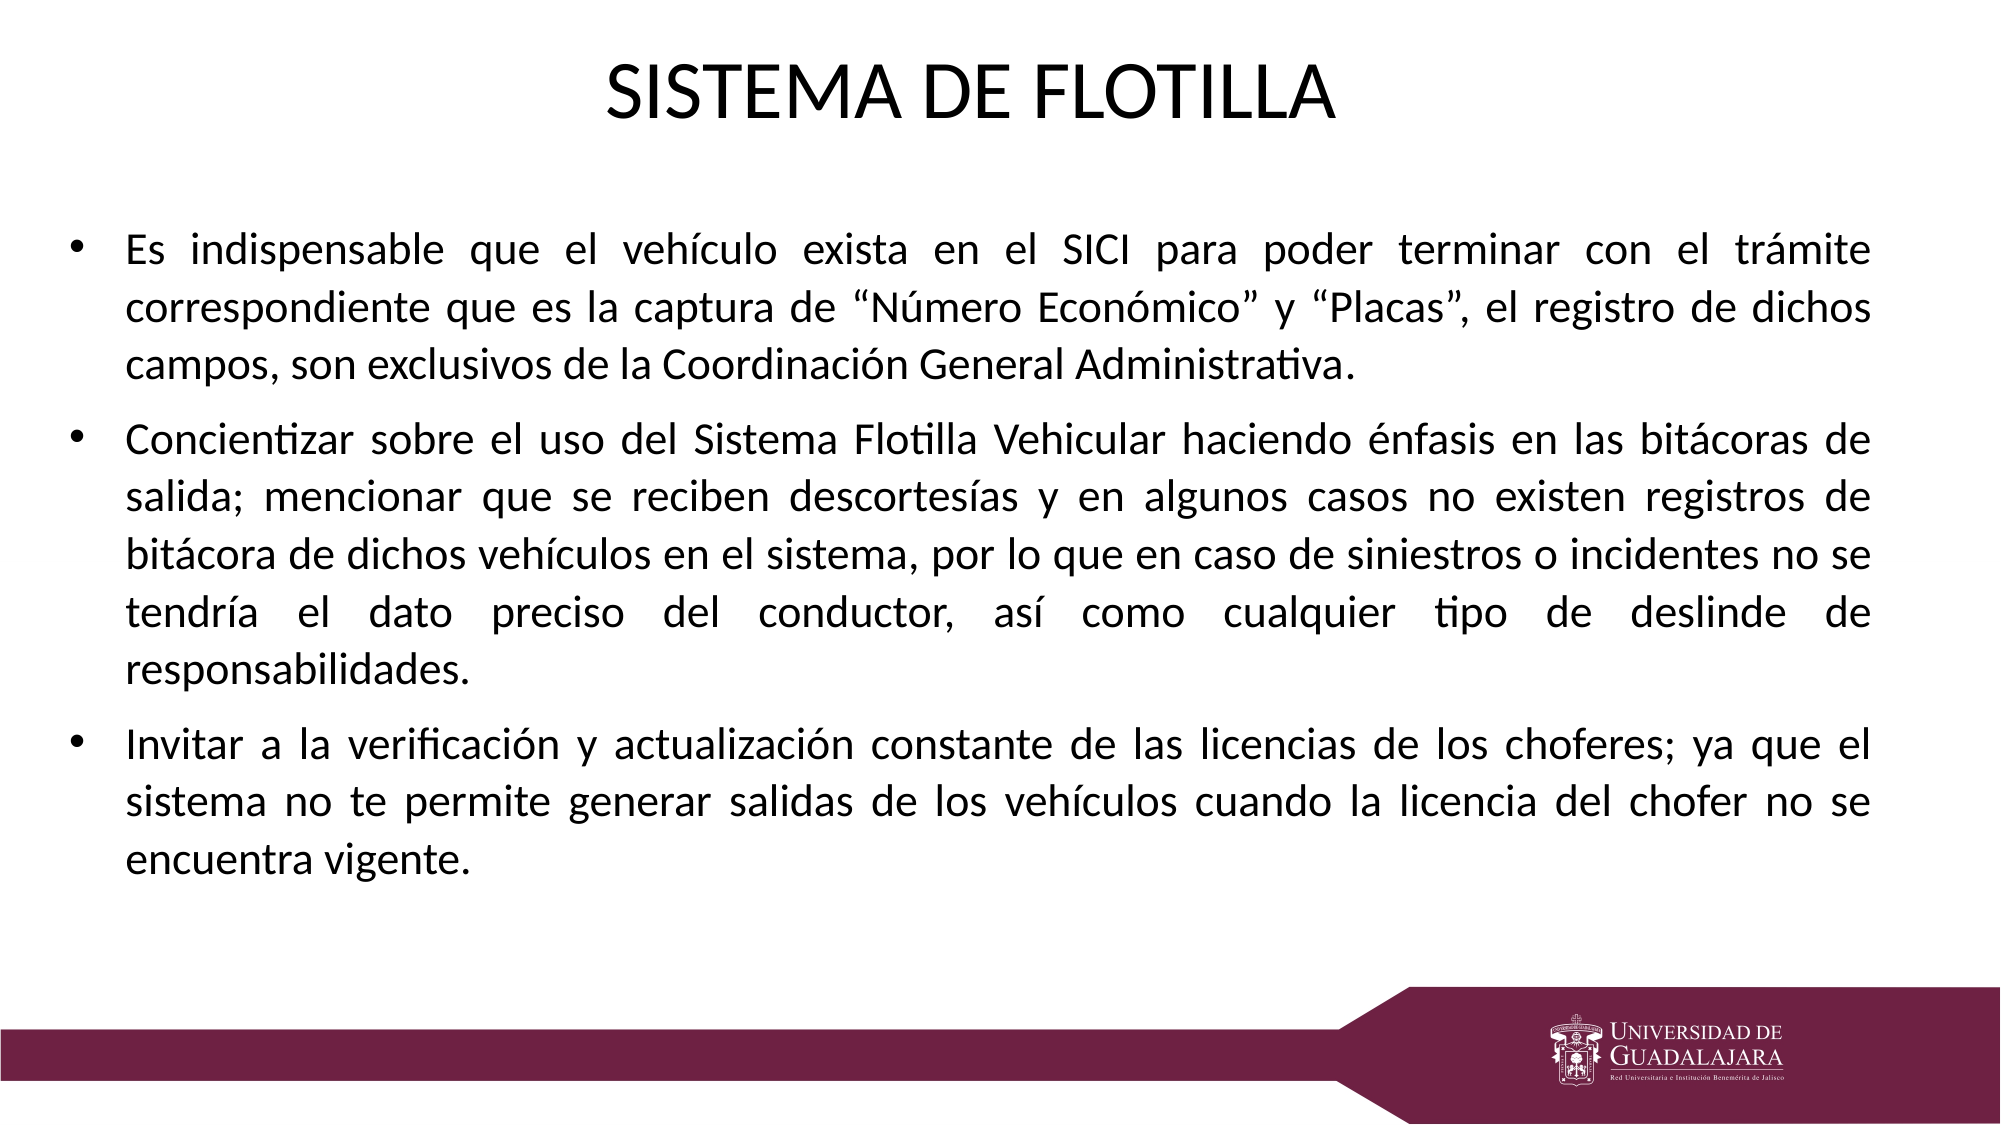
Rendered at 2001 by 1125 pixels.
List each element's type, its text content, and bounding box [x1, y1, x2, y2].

picture [0, 0, 2001, 1125]
text_box SISTEMA DE FLOTILLA Es indispensable que el vehículo exista en el SICI para poder terminar con el trámite correspondiente que es la captura de “Número Económico” y “Placas”, el registro de dichos campos, son exclusivos de la Coordinación General Administrativa. Concientizar sobre el uso del Sistema Flotilla Vehicular haciendo énfasis en las bitácoras de salida; mencionar que se reciben descortesías y en algunos casos no existen registros de bitácora de dichos vehículos en el sistema, por lo que en caso de siniestros o incidentes no se tendría el dato preciso del conductor, así como cualquier tipo de deslinde de responsabilidades. Invitar a la verificación y actualización constante de las licencias de los choferes; ya que el sistema no te permite generar salidas de los vehículos cuando la licencia del chofer no se encuentra vigente. [54, 22, 1889, 892]
